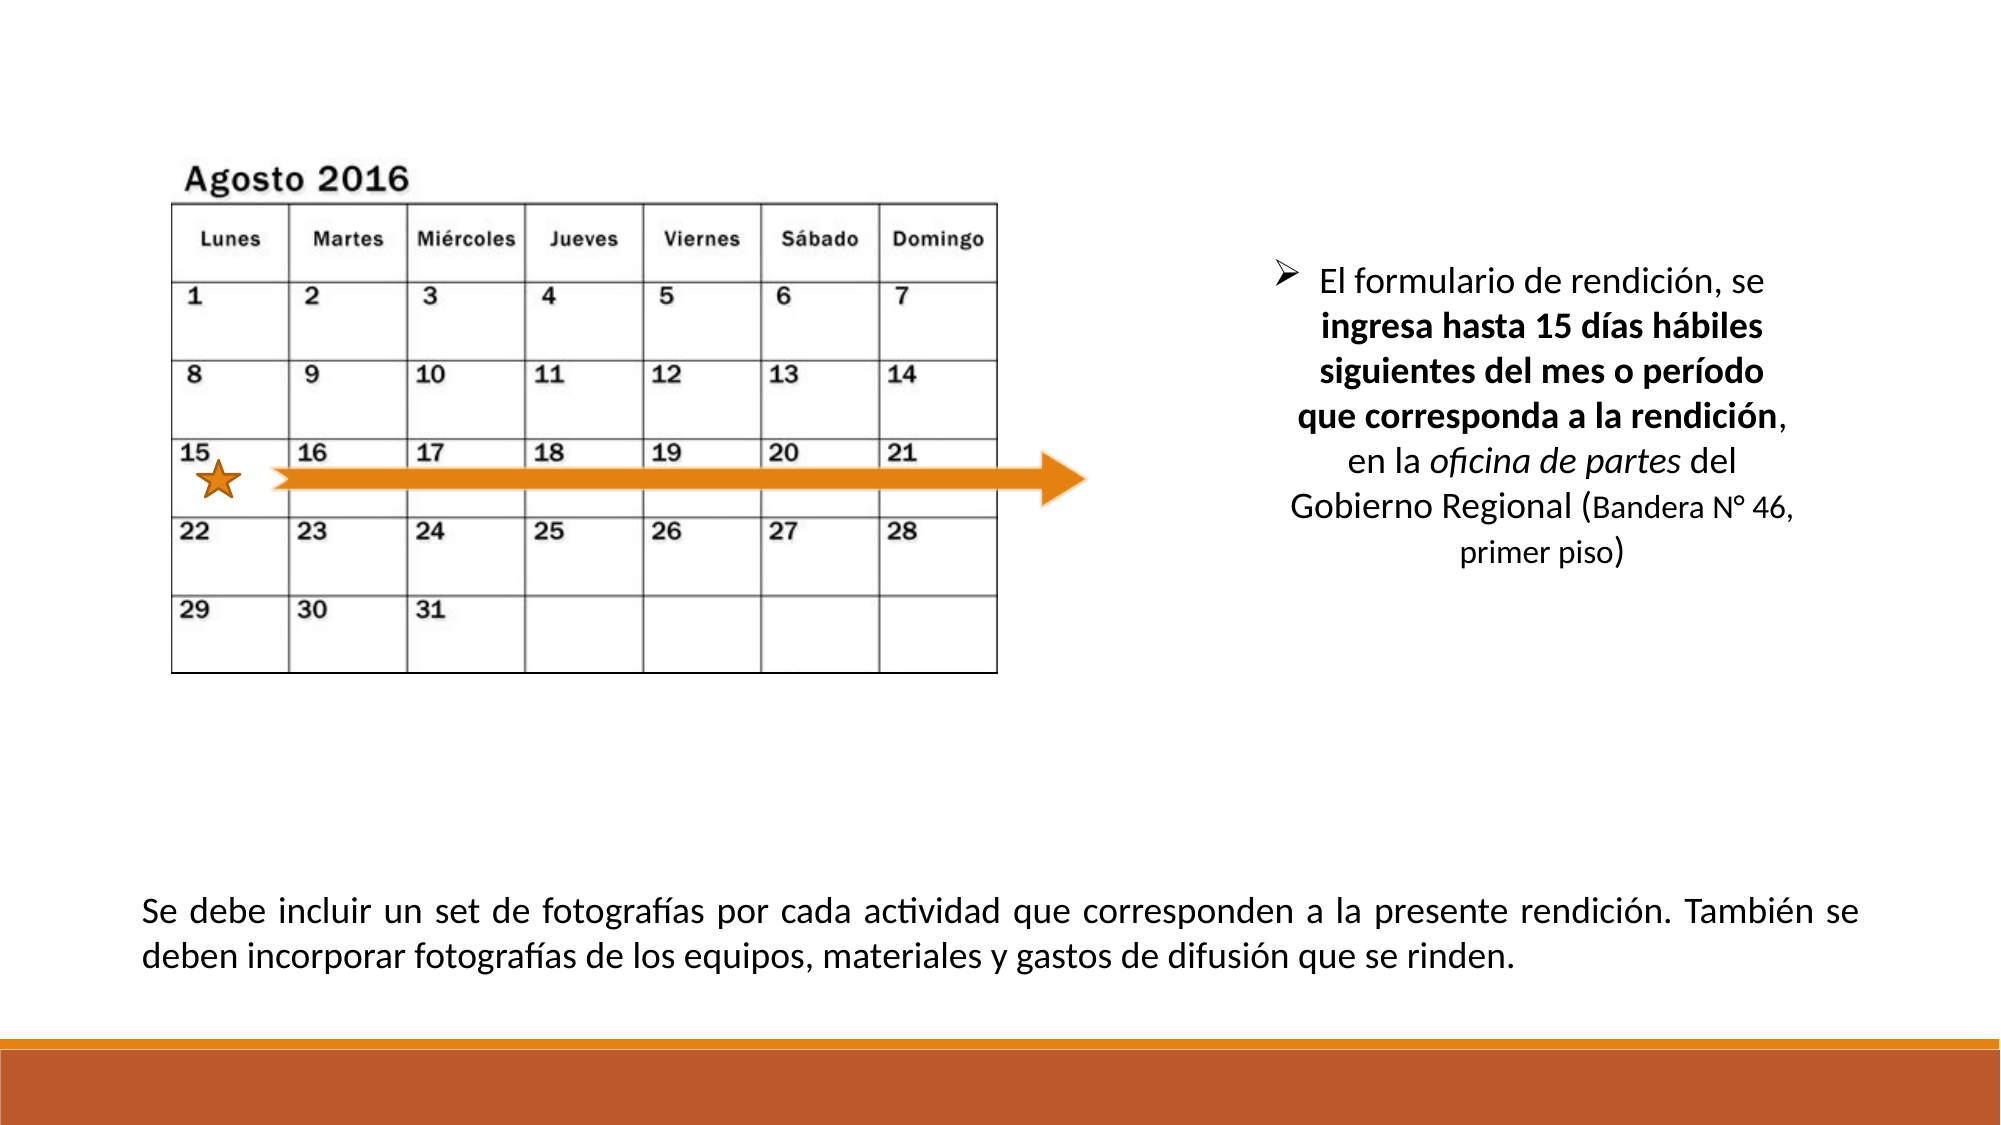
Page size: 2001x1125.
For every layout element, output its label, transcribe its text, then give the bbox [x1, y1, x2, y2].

text_box El formulario de rendición, se ingresa hasta 15 días hábiles siguientes del mes o período que corresponda a la rendición, en la oficina de partes del Gobierno Regional (Bandera N° 46, primer piso) [1226, 248, 1812, 578]
text_box Se debe incluir un set de fotografías por cada actividad que corresponden a la presente rendición. También se deben incorporar fotografías de los equipos, materiales y gastos de difusión que se rinden. [127, 878, 1877, 984]
text_box [1007, 455, 1082, 503]
picture [170, 156, 998, 672]
